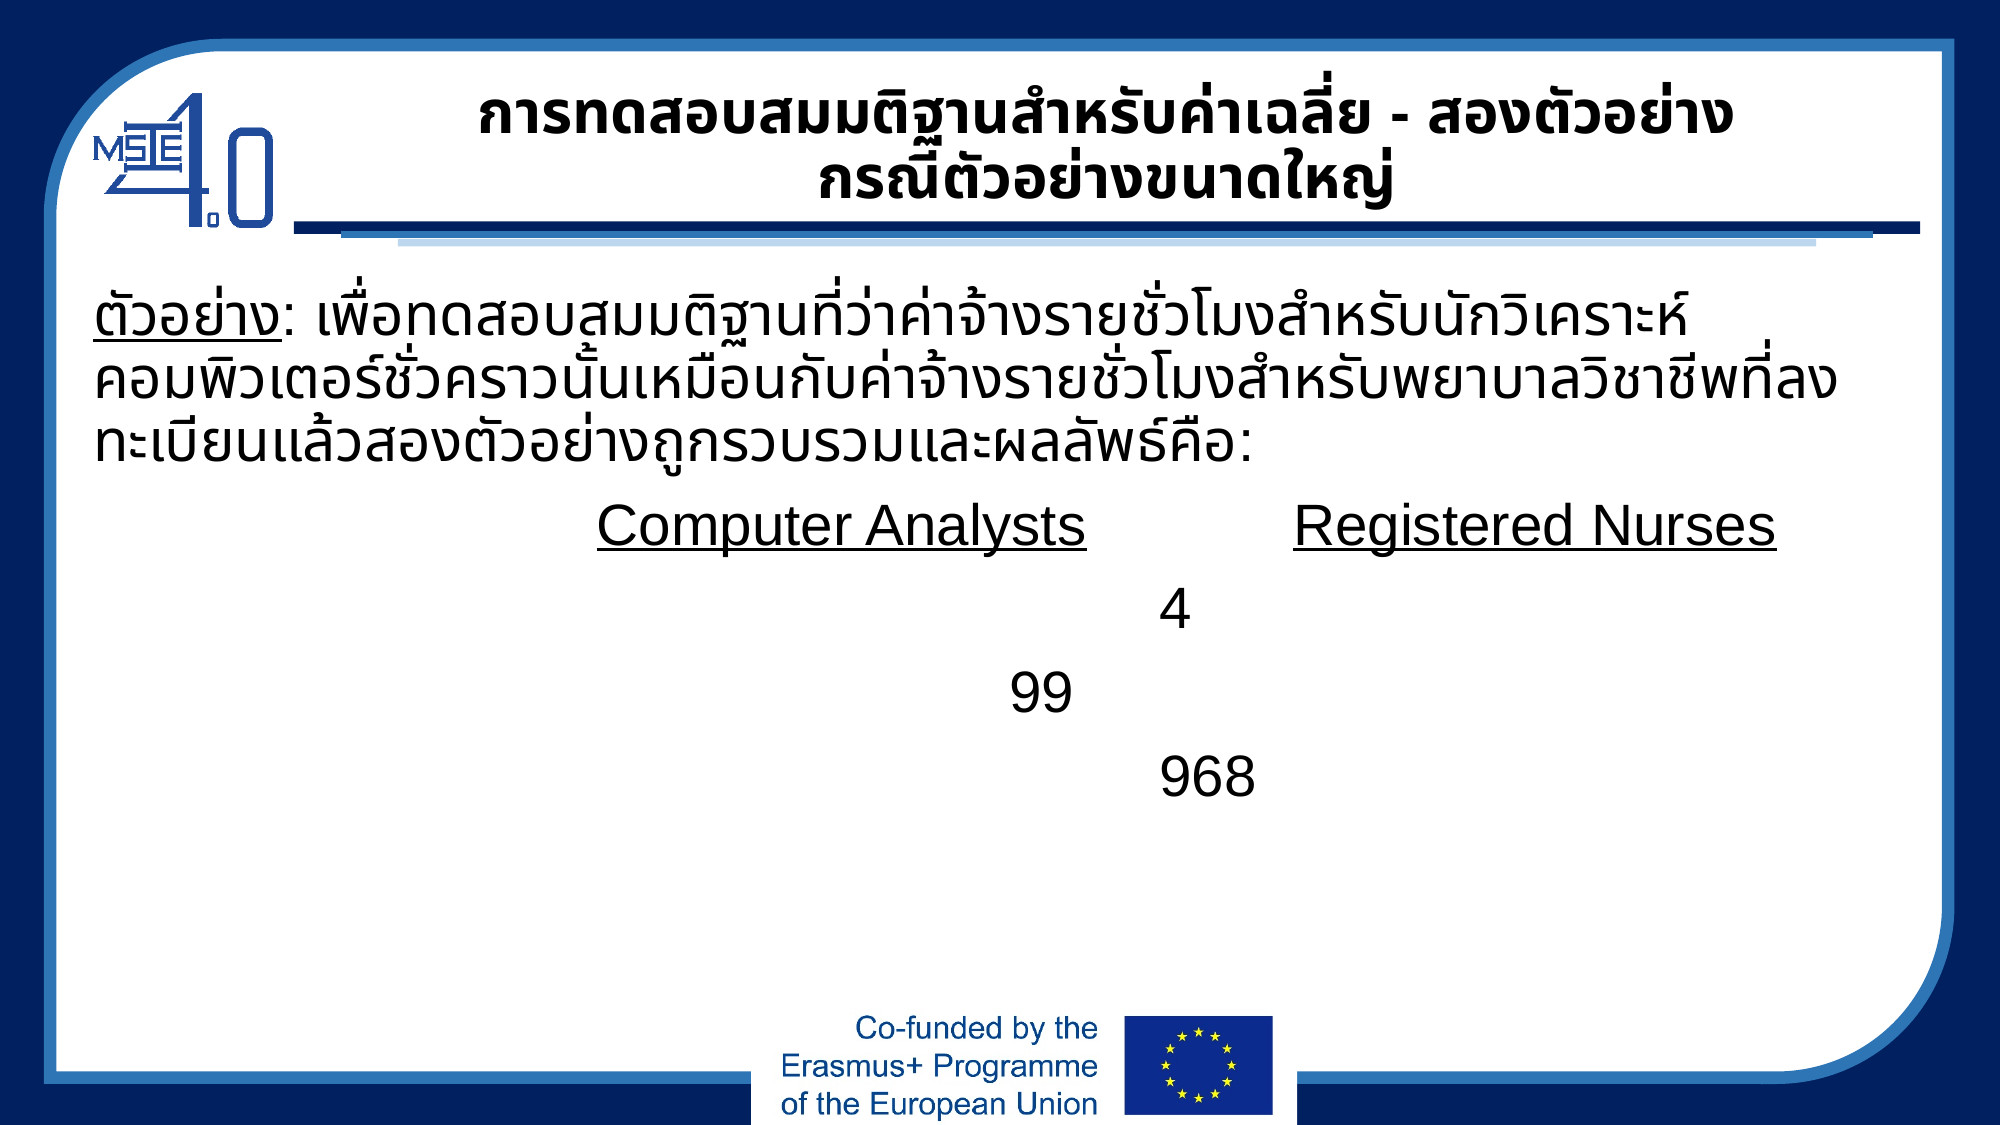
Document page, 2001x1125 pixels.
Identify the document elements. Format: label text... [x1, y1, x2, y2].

title การทดสอบสมมติฐานสำหรับค่าเฉลี่ย - สองตัวอย่าง กรณีตัวอย่างขนาดใหญ่ [294, 75, 1921, 220]
picture [751, 1003, 1298, 1125]
text_box [0, 0, 2000, 75]
